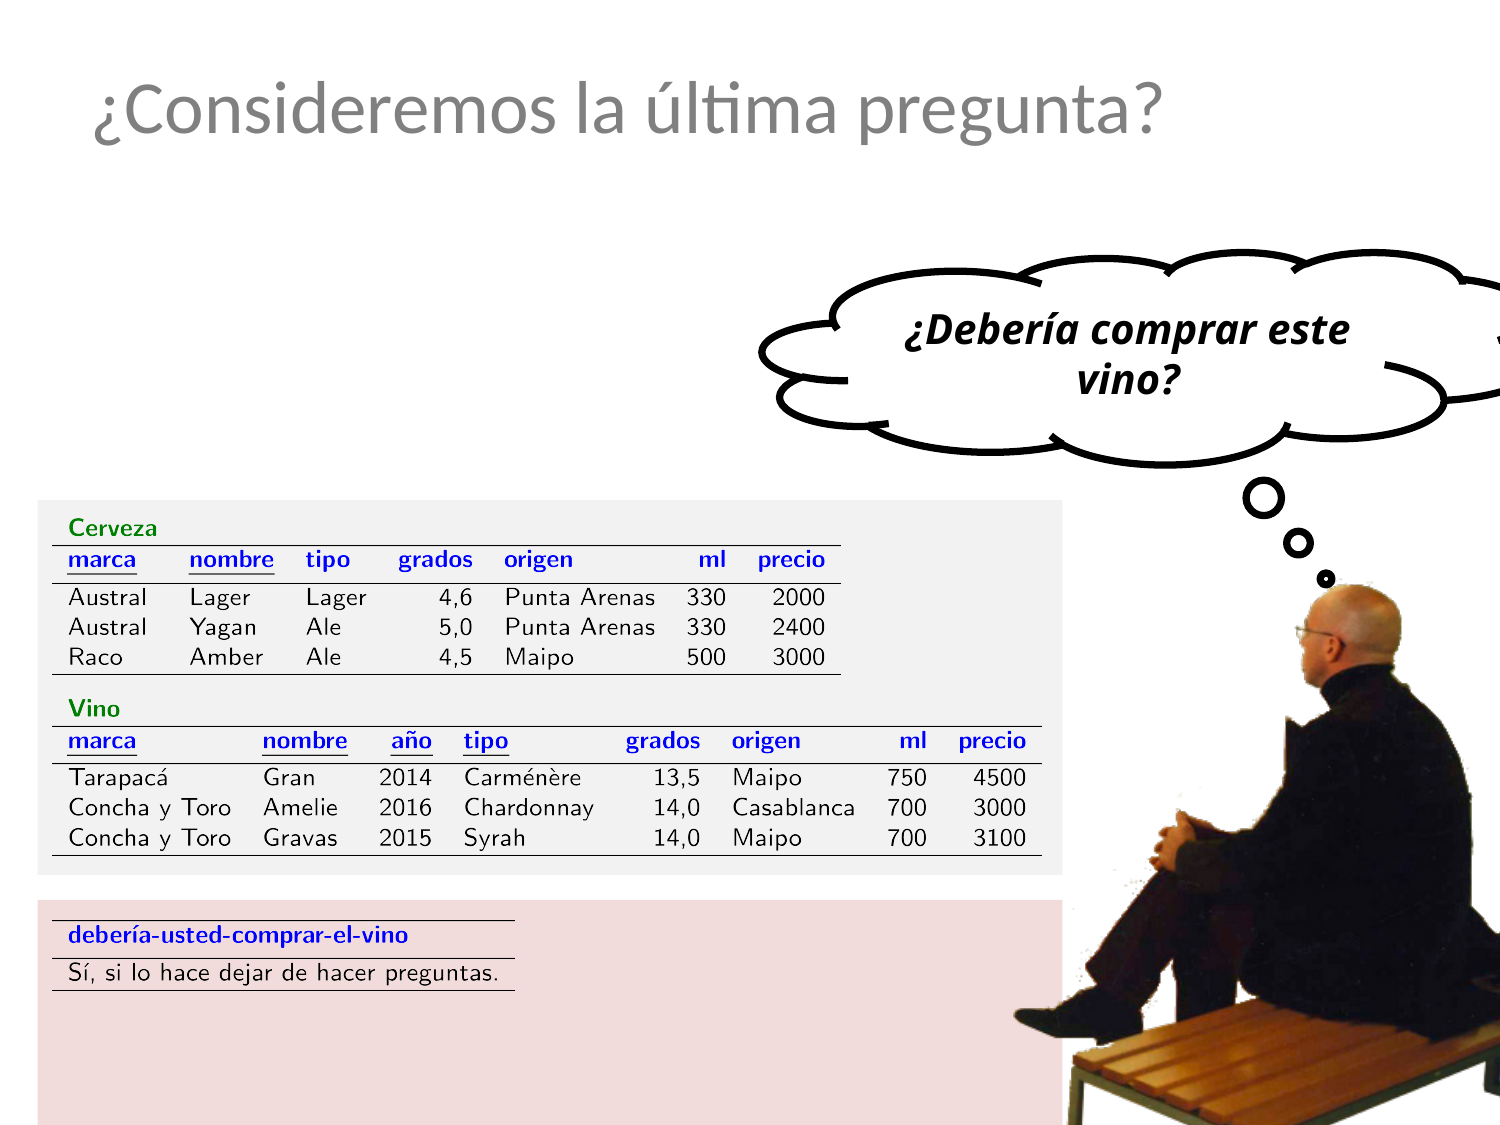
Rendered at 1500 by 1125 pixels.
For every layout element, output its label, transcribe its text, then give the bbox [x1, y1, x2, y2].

text_box [35, 498, 1065, 877]
picture [52, 919, 515, 992]
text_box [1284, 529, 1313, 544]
text_box ¿Debería comprar este vino? [759, 250, 1500, 468]
title ¿Consideremos la última pregunta? [75, 45, 1425, 163]
text_box [35, 898, 1004, 1125]
text_box ¿Debería comprar este vino? [1243, 478, 1284, 518]
picture [52, 518, 841, 676]
picture [52, 545, 1500, 1125]
